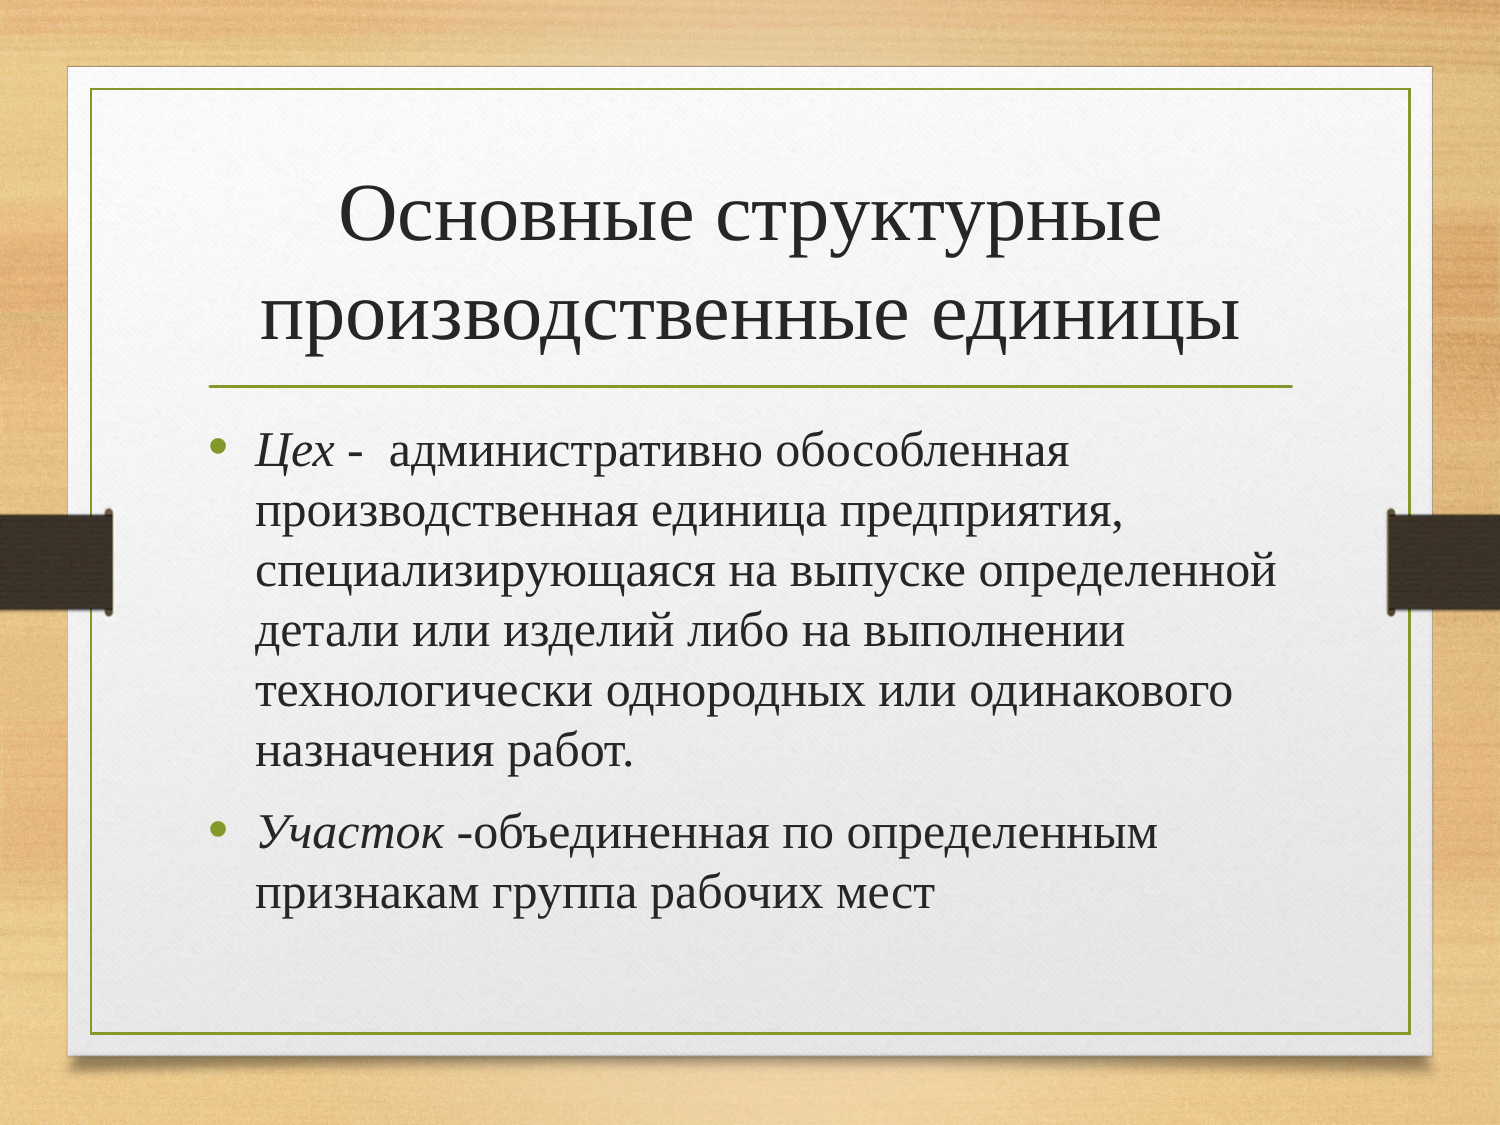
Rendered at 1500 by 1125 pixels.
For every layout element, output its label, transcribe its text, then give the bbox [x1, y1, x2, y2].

list Цех - административно обособленная производственная единица предприятия, специализирующаяся на выпуске определенной детали или изделий либо на выполнении технологически однородных или одинакового назначения работ. Участок -объединенная по определенным признакам группа рабочих мест [193, 408, 1309, 974]
title Основные структурные производственные единицы [193, 150, 1309, 365]
picture [0, 0, 1500, 1125]
